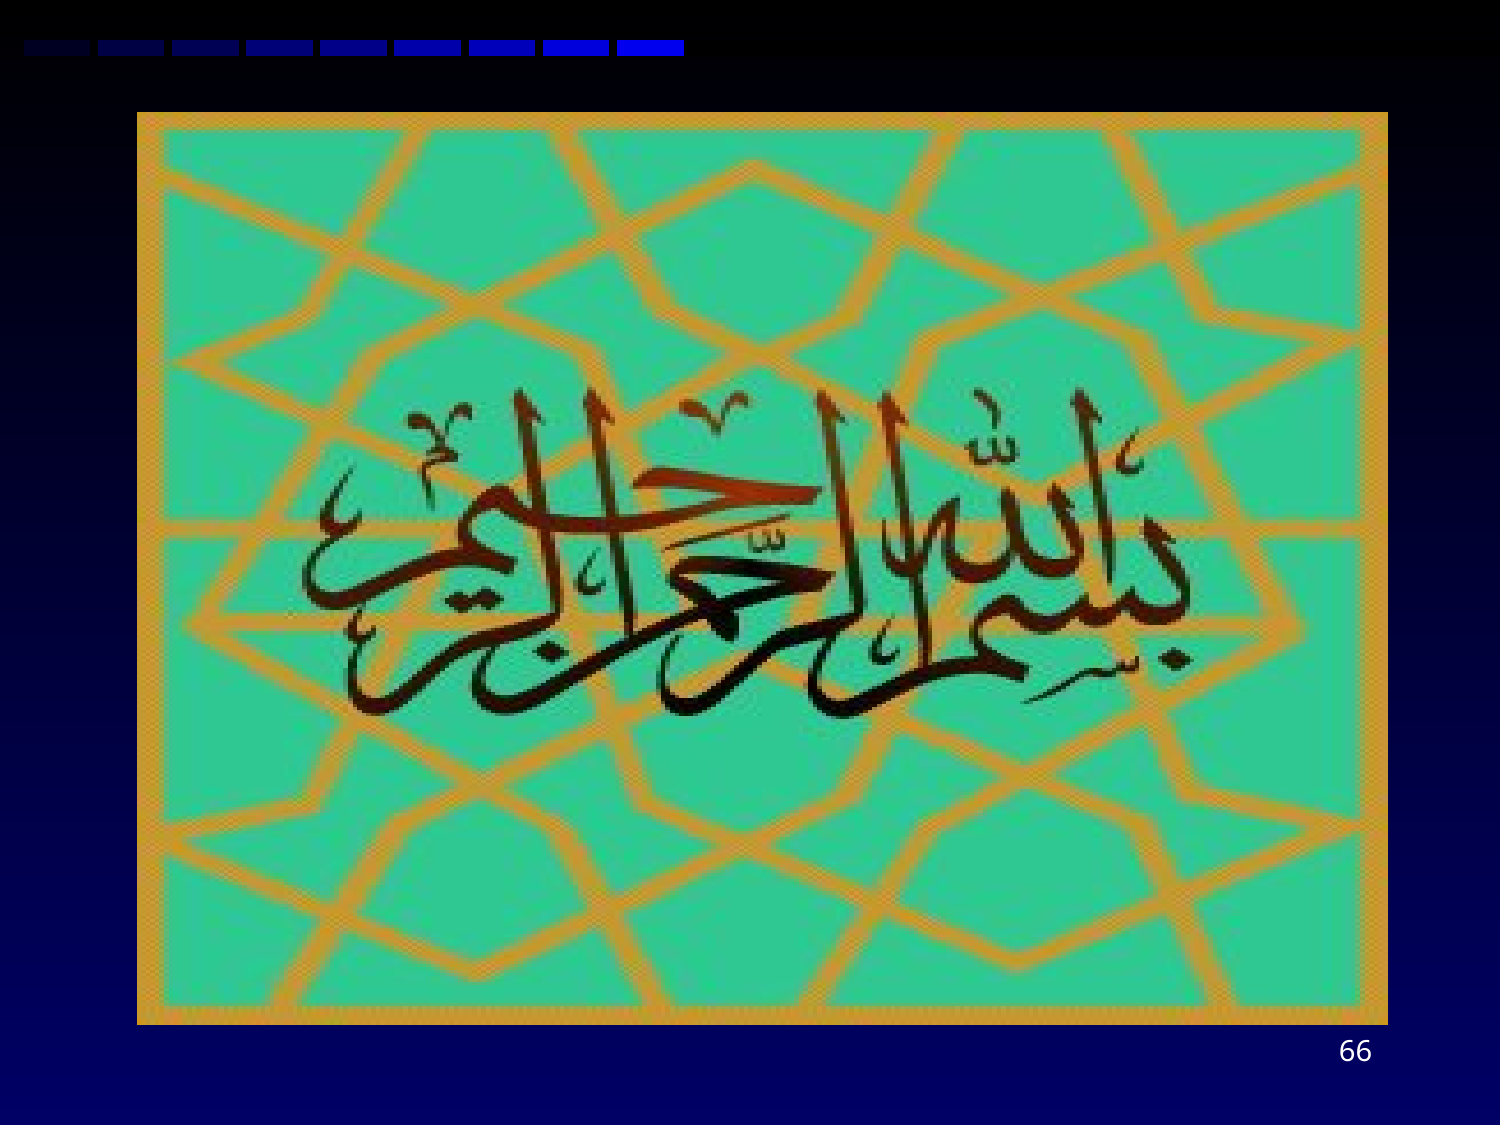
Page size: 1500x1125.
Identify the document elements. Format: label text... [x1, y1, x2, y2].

slide_number 66 [1074, 1033, 1388, 1100]
picture [24, 40, 1500, 56]
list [137, 112, 1388, 1026]
